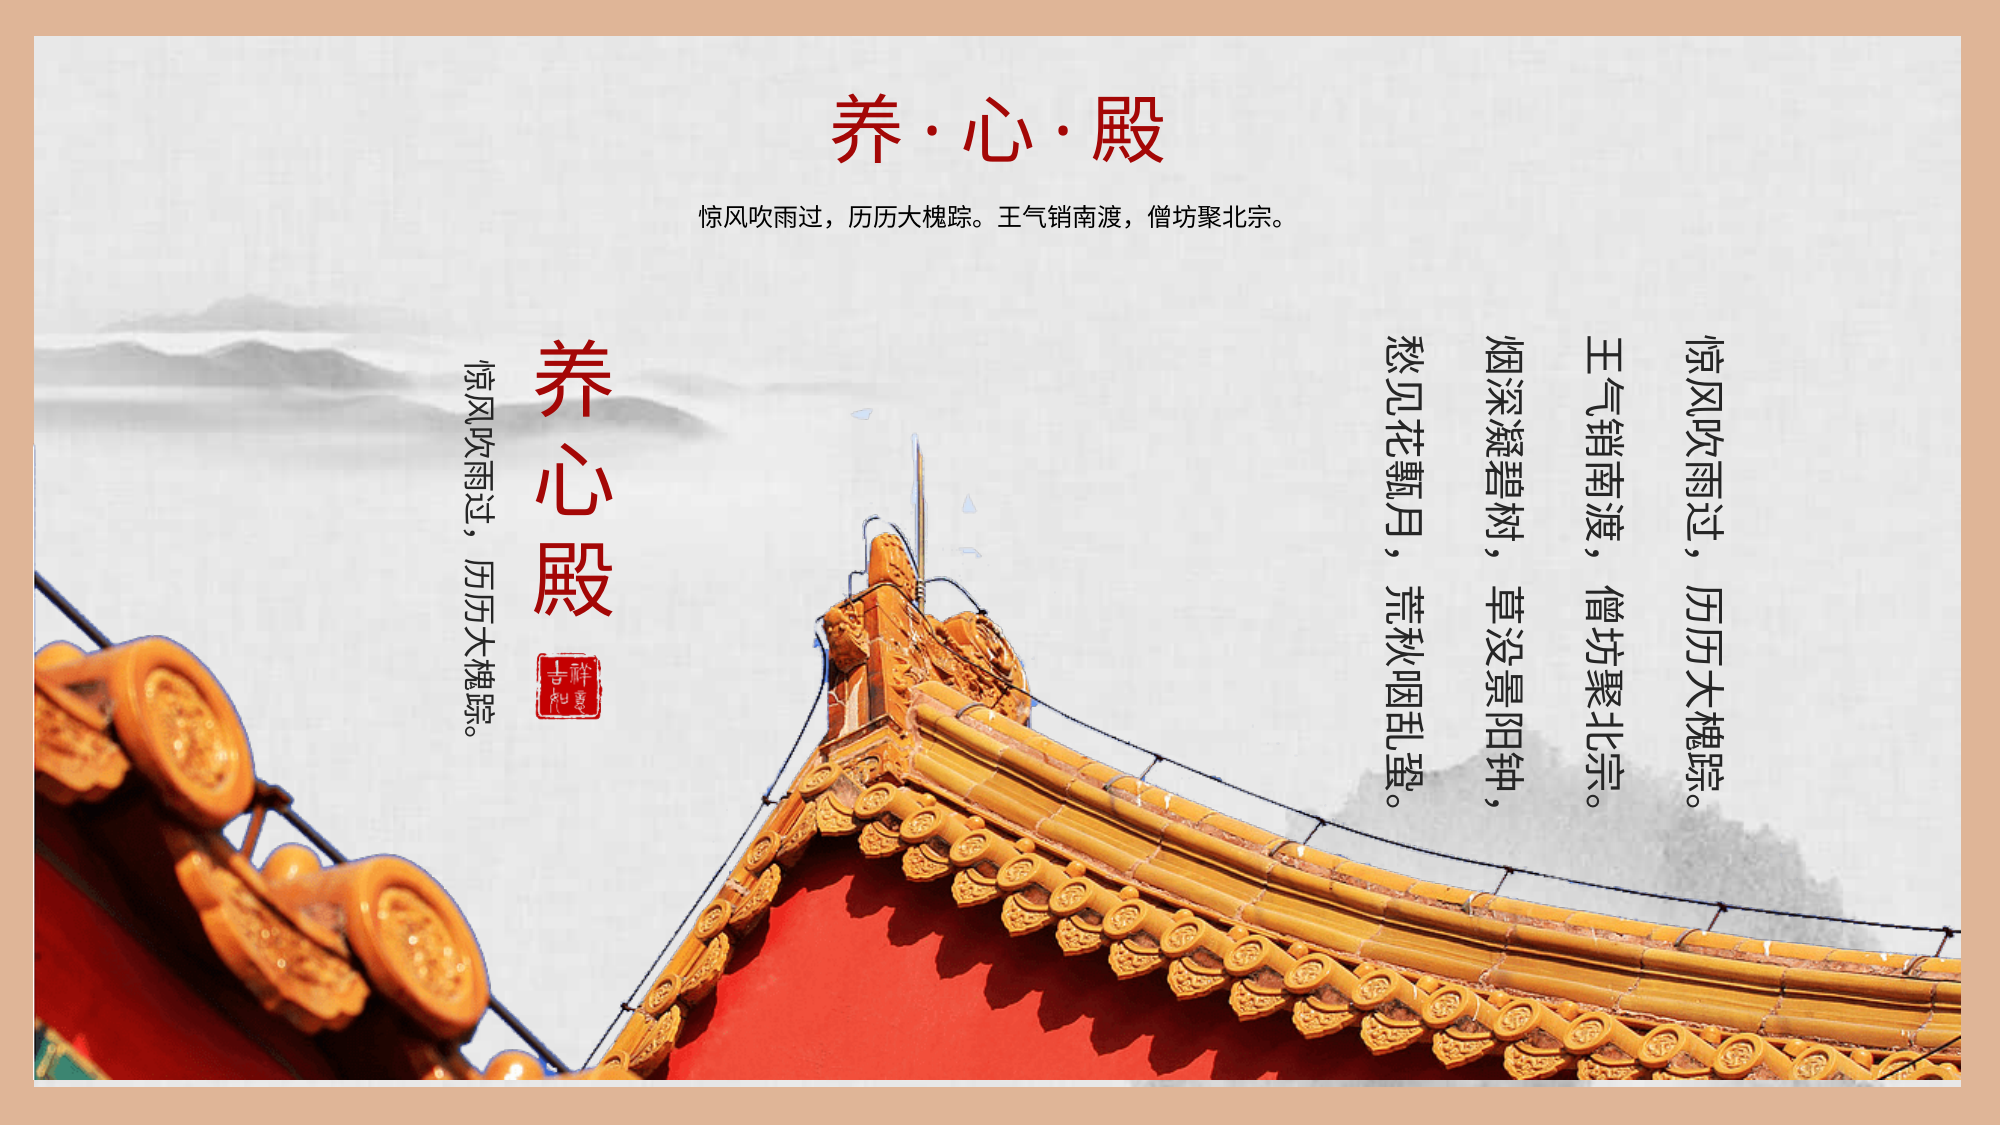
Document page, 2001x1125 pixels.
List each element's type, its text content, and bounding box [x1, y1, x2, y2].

text_box 养·心·殿 [581, 75, 1415, 128]
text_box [438, 319, 628, 832]
picture [32, 36, 1961, 1087]
